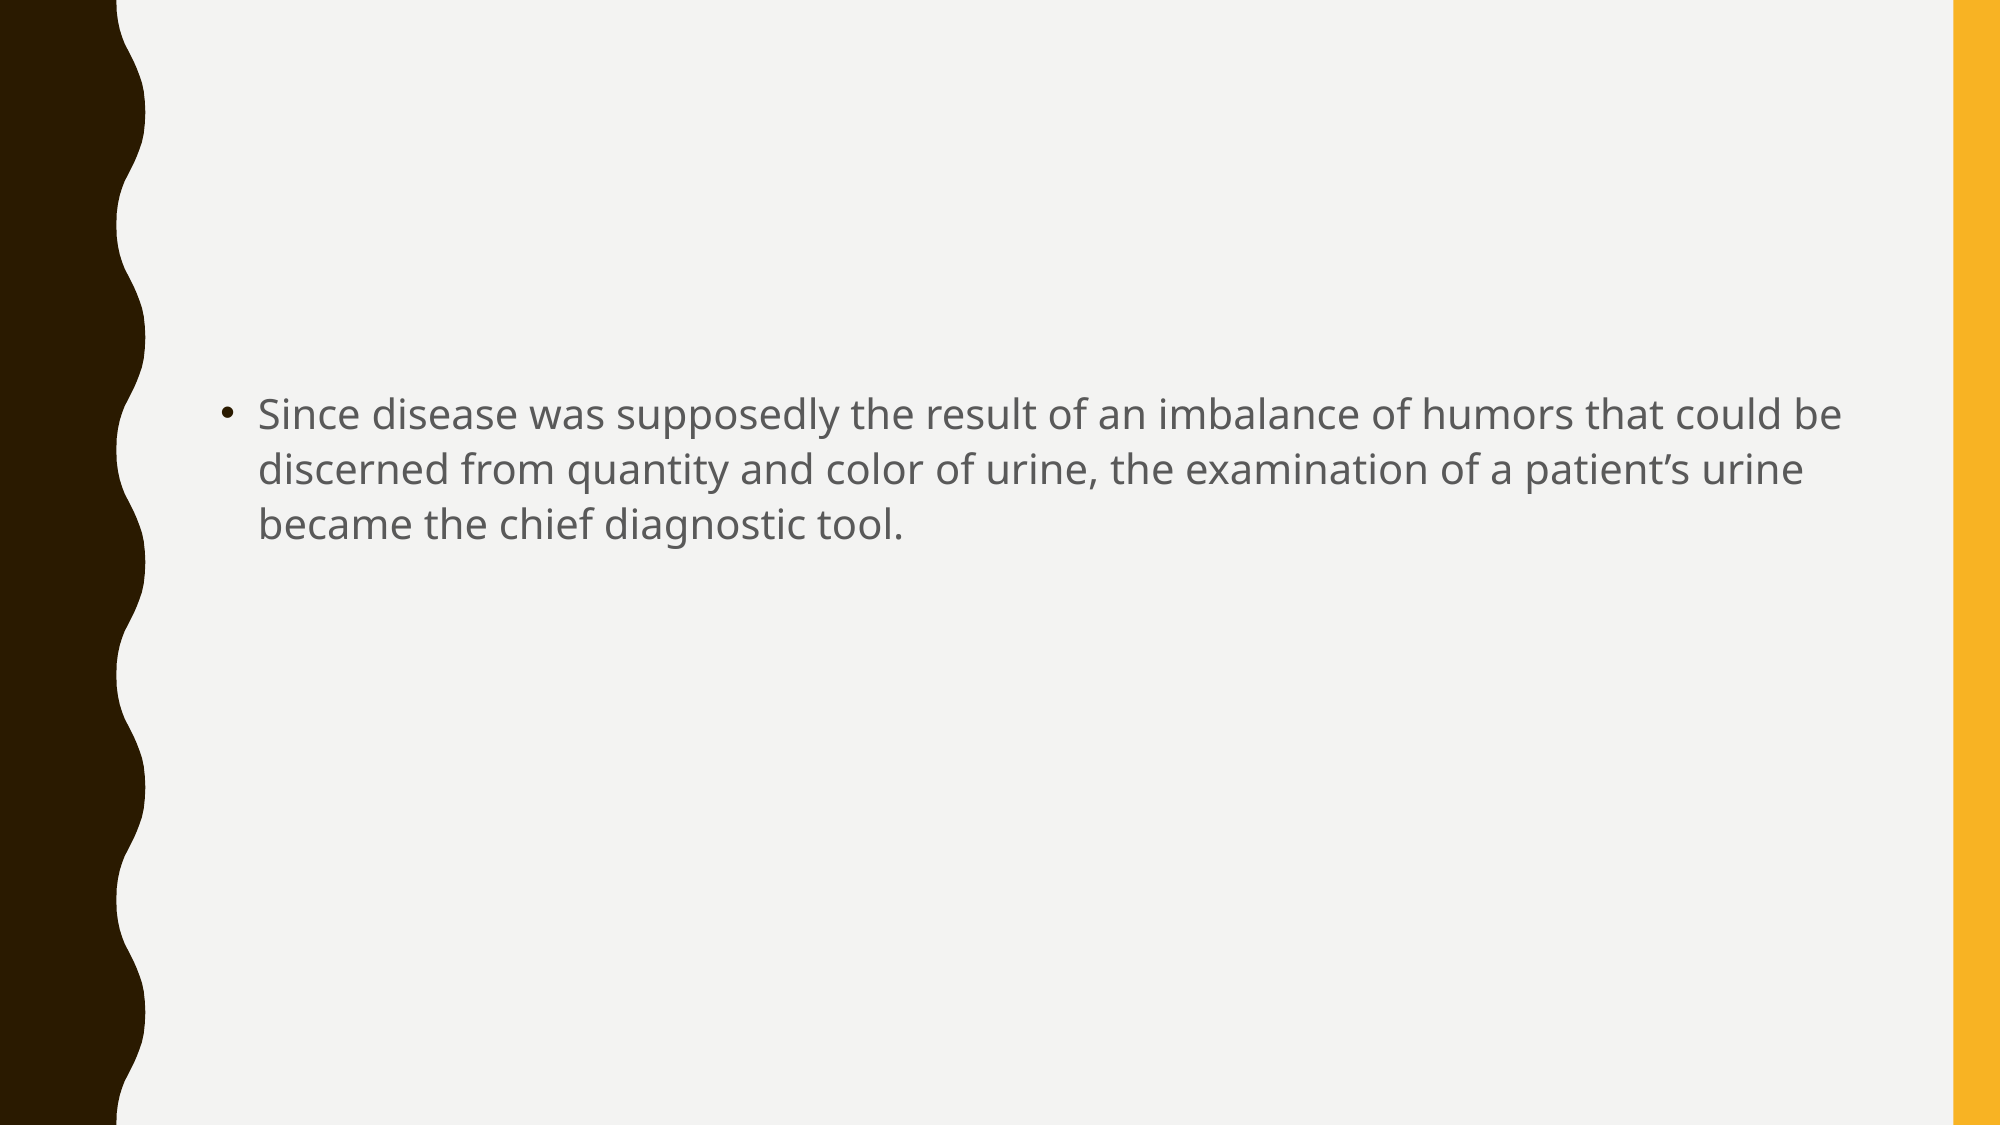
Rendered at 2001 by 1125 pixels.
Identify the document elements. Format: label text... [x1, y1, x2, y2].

list Since disease was supposedly the result of an imbalance of humors that could be discerned from quantity and color of urine, the examination of a patient’s urine became the chief diagnostic tool. [205, 375, 1875, 965]
